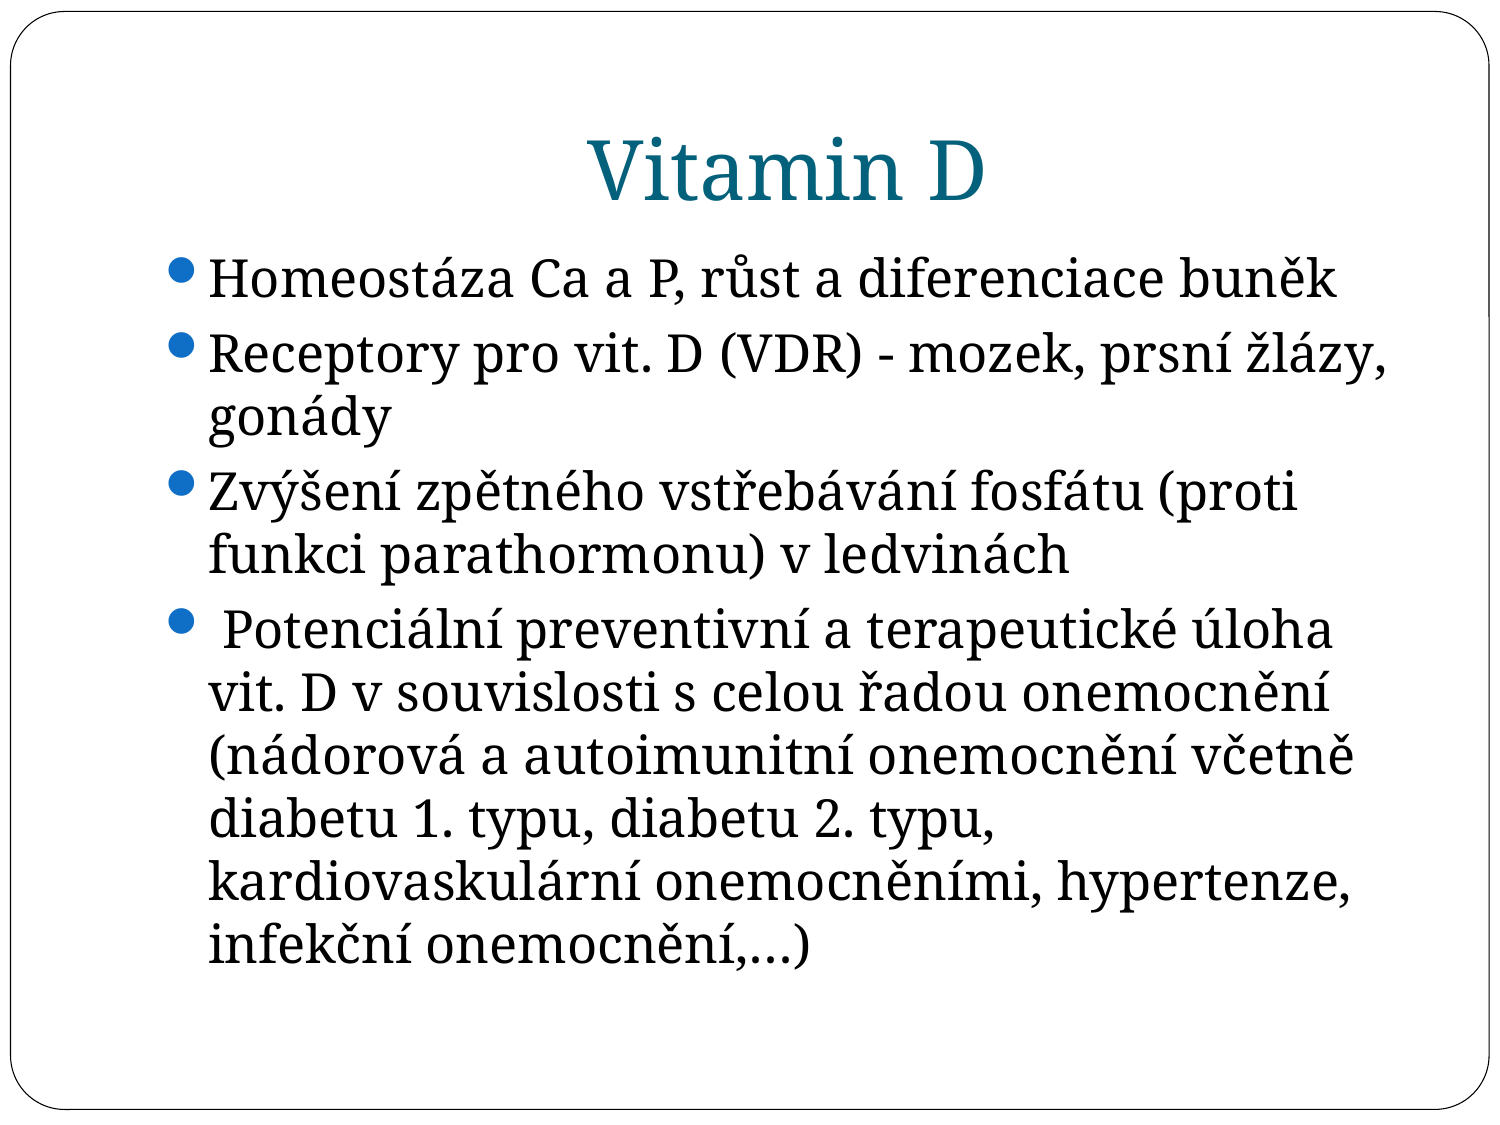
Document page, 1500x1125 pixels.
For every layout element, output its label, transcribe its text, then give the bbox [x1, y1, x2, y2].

title Vitamin D [150, 45, 1425, 233]
list Homeostáza Ca a P, růst a diferenciace buněk Receptory pro vit. D (VDR) - mozek, prsní žlázy, gonády Zvýšení zpětného vstřebávání fosfátu (proti funkci parathormonu) v ledvinách Potenciální preventivní a terapeutické úloha vit. D v souvislosti s celou řadou onemocnění (nádorová a autoimunitní onemocnění včetně diabetu 1. typu, diabetu 2. typu, kardiovaskulární onemocněními, hypertenze, infekční onemocnění,…) [150, 237, 1425, 988]
